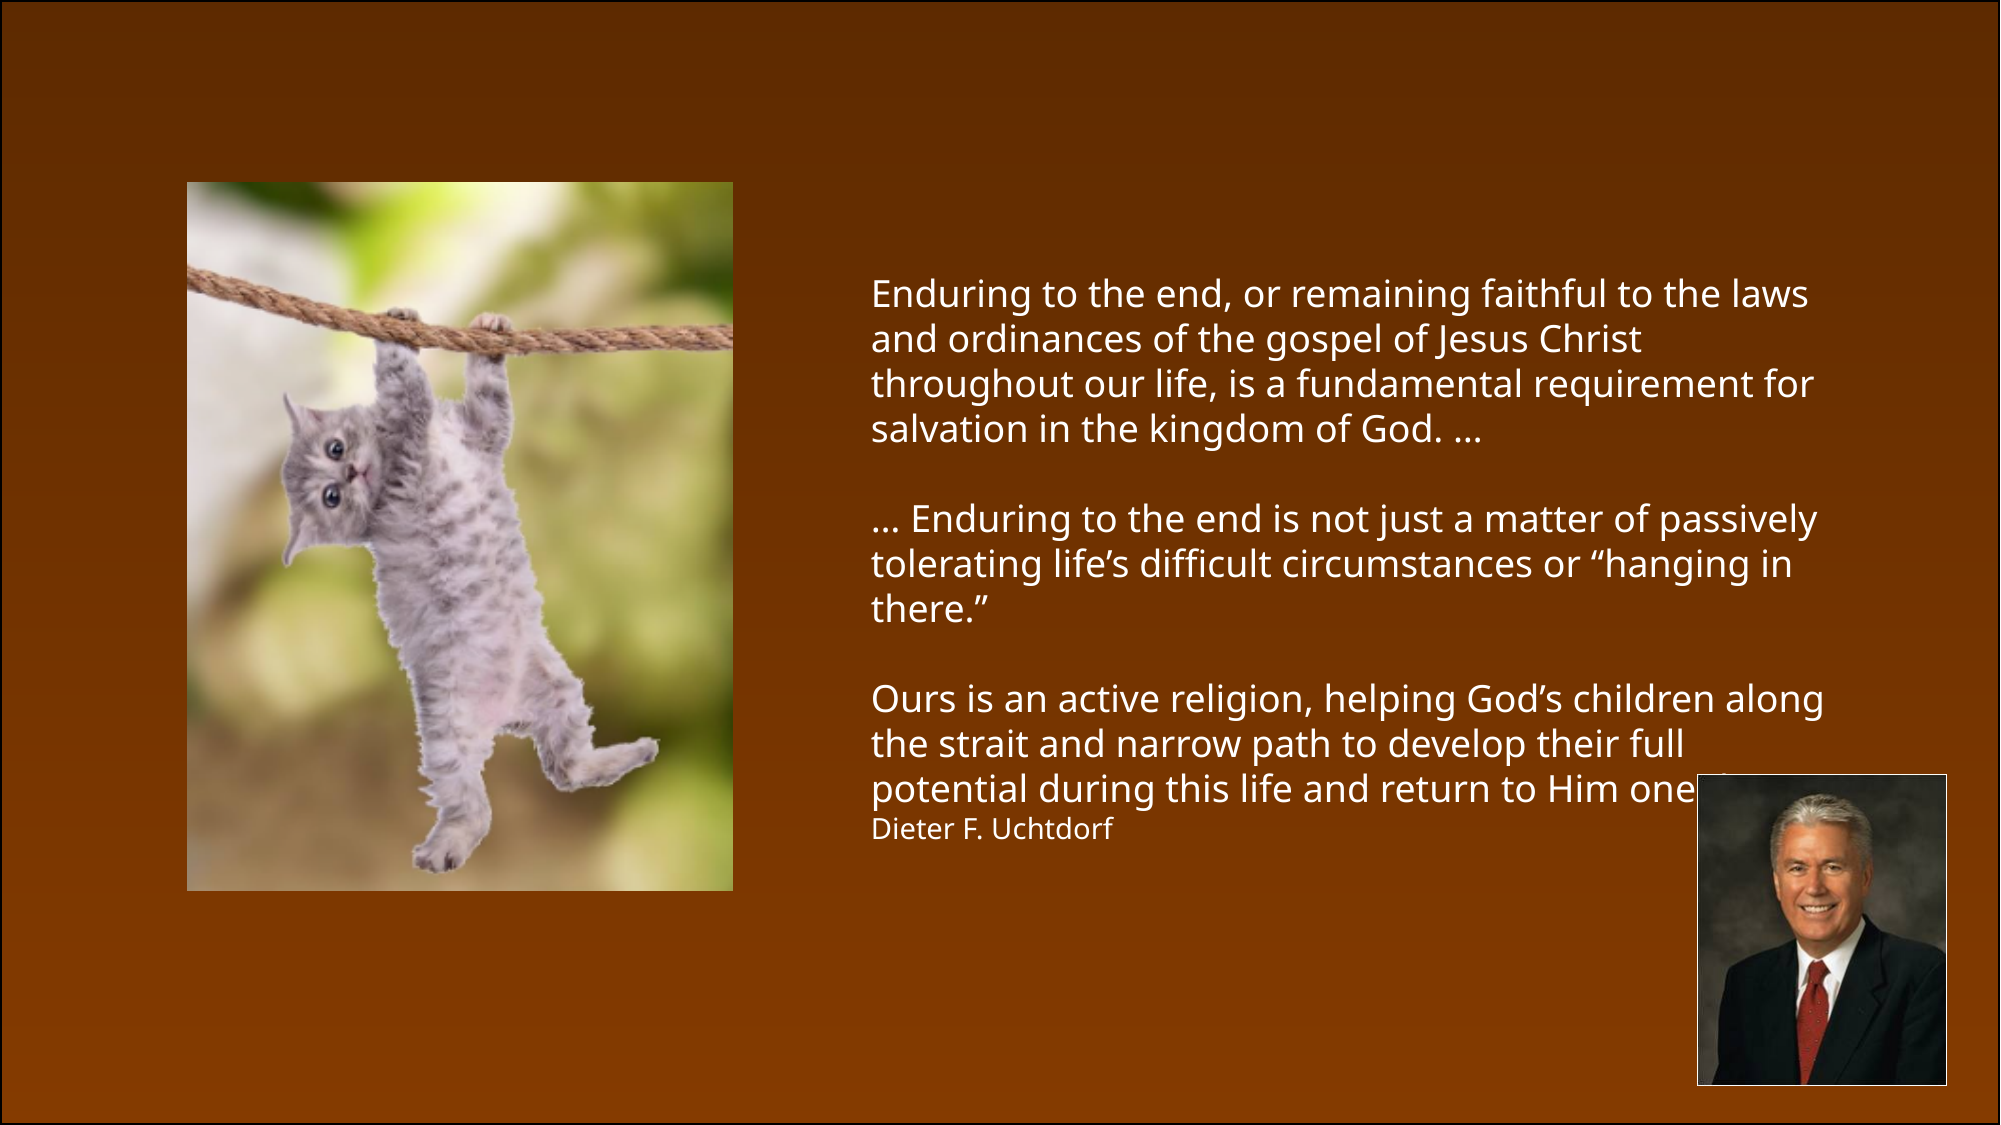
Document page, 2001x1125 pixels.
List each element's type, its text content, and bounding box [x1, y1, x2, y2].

text_box Enduring to the end, or remaining faithful to the laws and ordinances of the gospel of Jesus Christ throughout our life, is a fundamental requirement for salvation in the kingdom of God. … … Enduring to the end is not just a matter of passively tolerating life’s difficult circumstances or “hanging in there.” Ours is an active religion, helping God’s children along the strait and narrow path to develop their full potential during this life and return to Him one day. Dieter F. Uchtdorf [856, 262, 1858, 853]
picture [1697, 774, 1947, 1087]
text_box [0, 0, 2000, 1125]
picture [186, 182, 733, 892]
